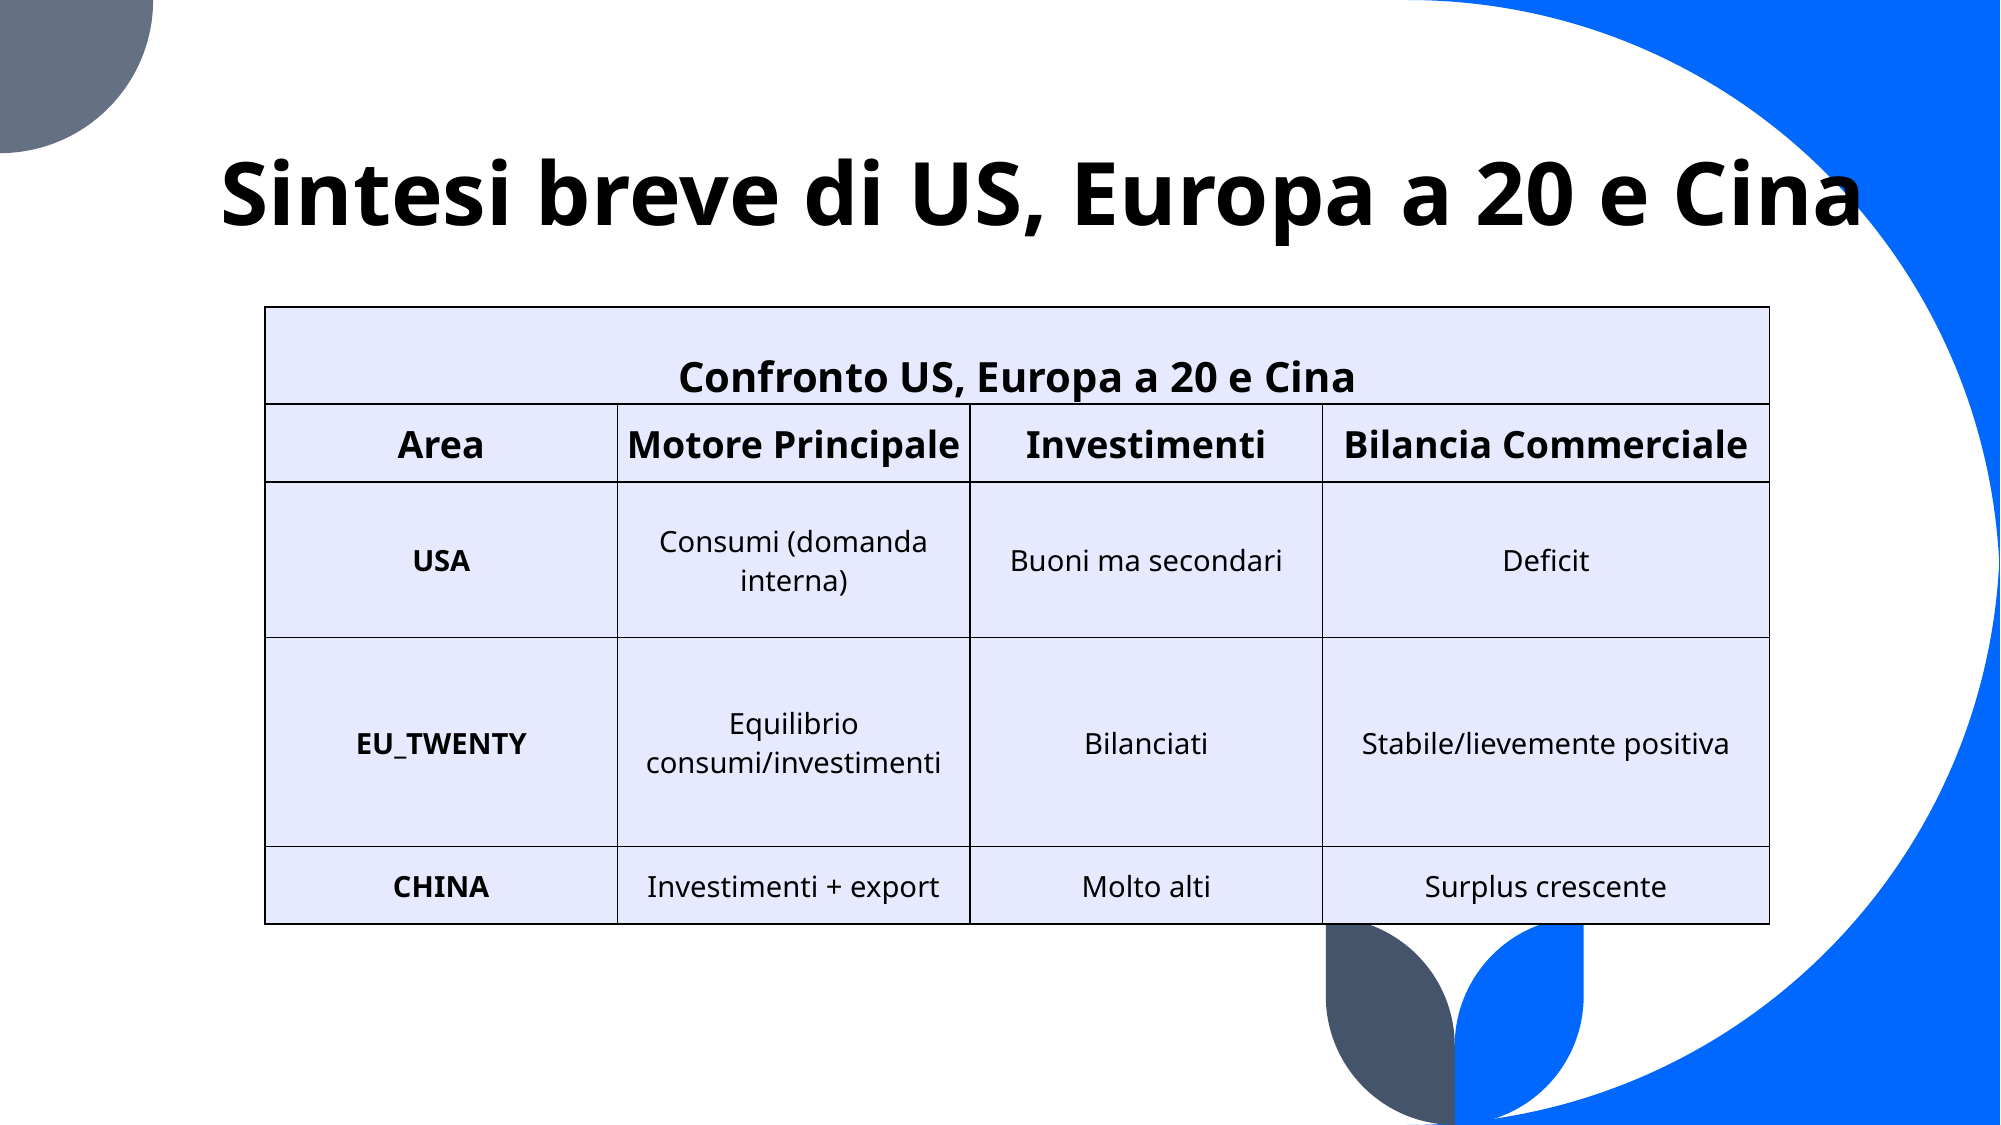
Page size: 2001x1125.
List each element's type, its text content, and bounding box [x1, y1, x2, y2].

table_cell Surplus crescente [1323, 847, 1769, 923]
table_cell Consumi (domanda interna) [618, 483, 969, 637]
table_cell Motore Principale [618, 405, 969, 481]
table_cell Buoni ma secondari [971, 483, 1322, 637]
table_cell Investimenti [971, 405, 1322, 481]
table_cell Bilanciati [971, 638, 1322, 846]
table_cell Area [266, 405, 617, 481]
table_cell Equilibrio consumi/investimenti [618, 638, 969, 846]
title Sintesi breve di US, Europa a 20 e Cina [205, 102, 1888, 250]
table_cell Stabile/lievemente positiva [1323, 638, 1769, 846]
table_cell USA [266, 483, 617, 637]
table_cell EU_TWENTY [266, 638, 617, 846]
table_cell Deficit [1323, 483, 1769, 637]
table_cell Molto alti [971, 847, 1322, 923]
table_cell CHINA [266, 847, 617, 923]
table_cell Bilancia Commerciale [1323, 405, 1769, 481]
table_cell Investimenti + export [618, 847, 969, 923]
table_header Confronto US, Europa a 20 e Cina [266, 308, 1769, 403]
